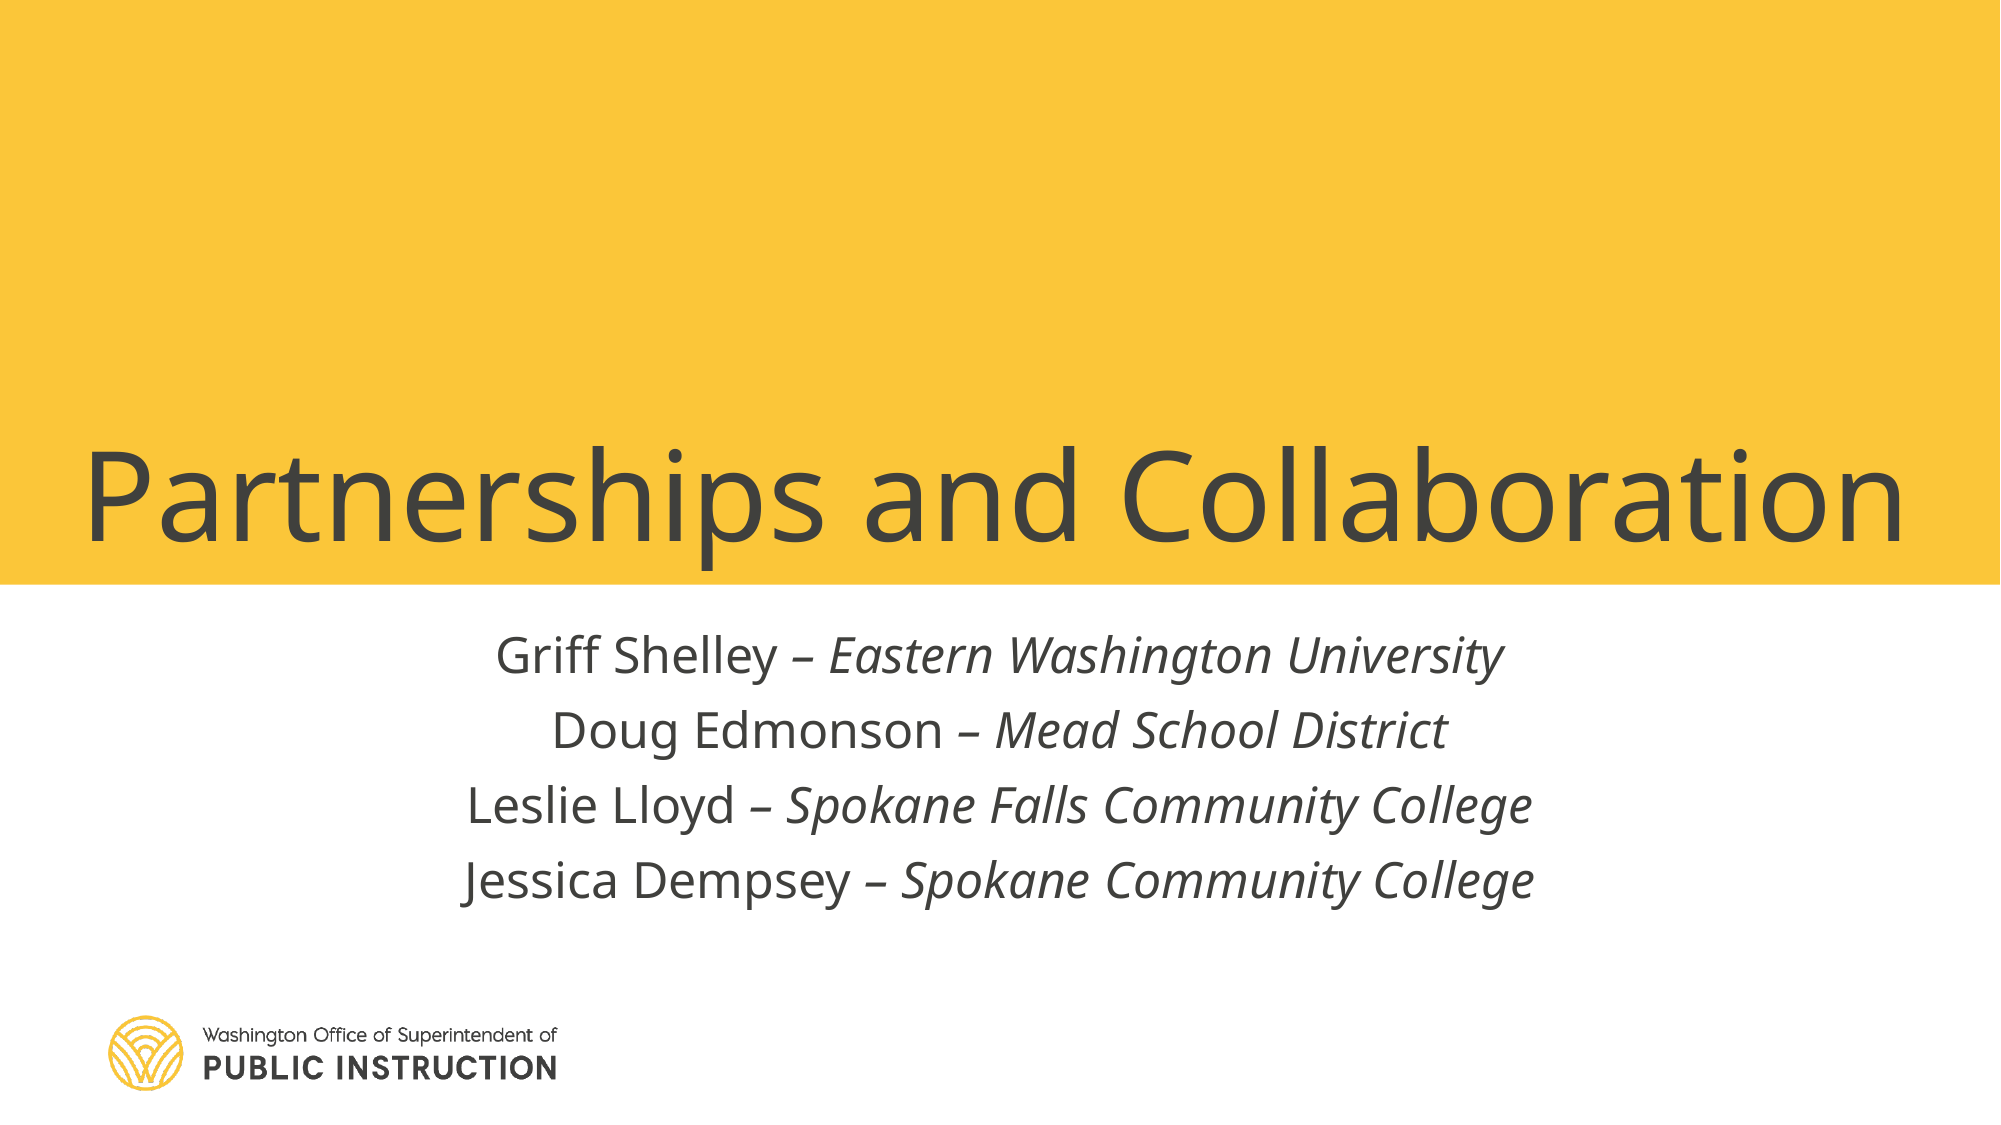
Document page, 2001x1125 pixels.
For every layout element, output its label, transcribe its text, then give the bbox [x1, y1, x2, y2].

picture [108, 1015, 558, 1091]
title Partnerships and Collaboration [57, 184, 1934, 576]
subtitle Griff Shelley – Eastern Washington University Doug Edmonson – Mead School District Leslie Lloyd – Spokane Falls Community College Jessica Dempsey – Spokane Community College [249, 623, 1750, 963]
